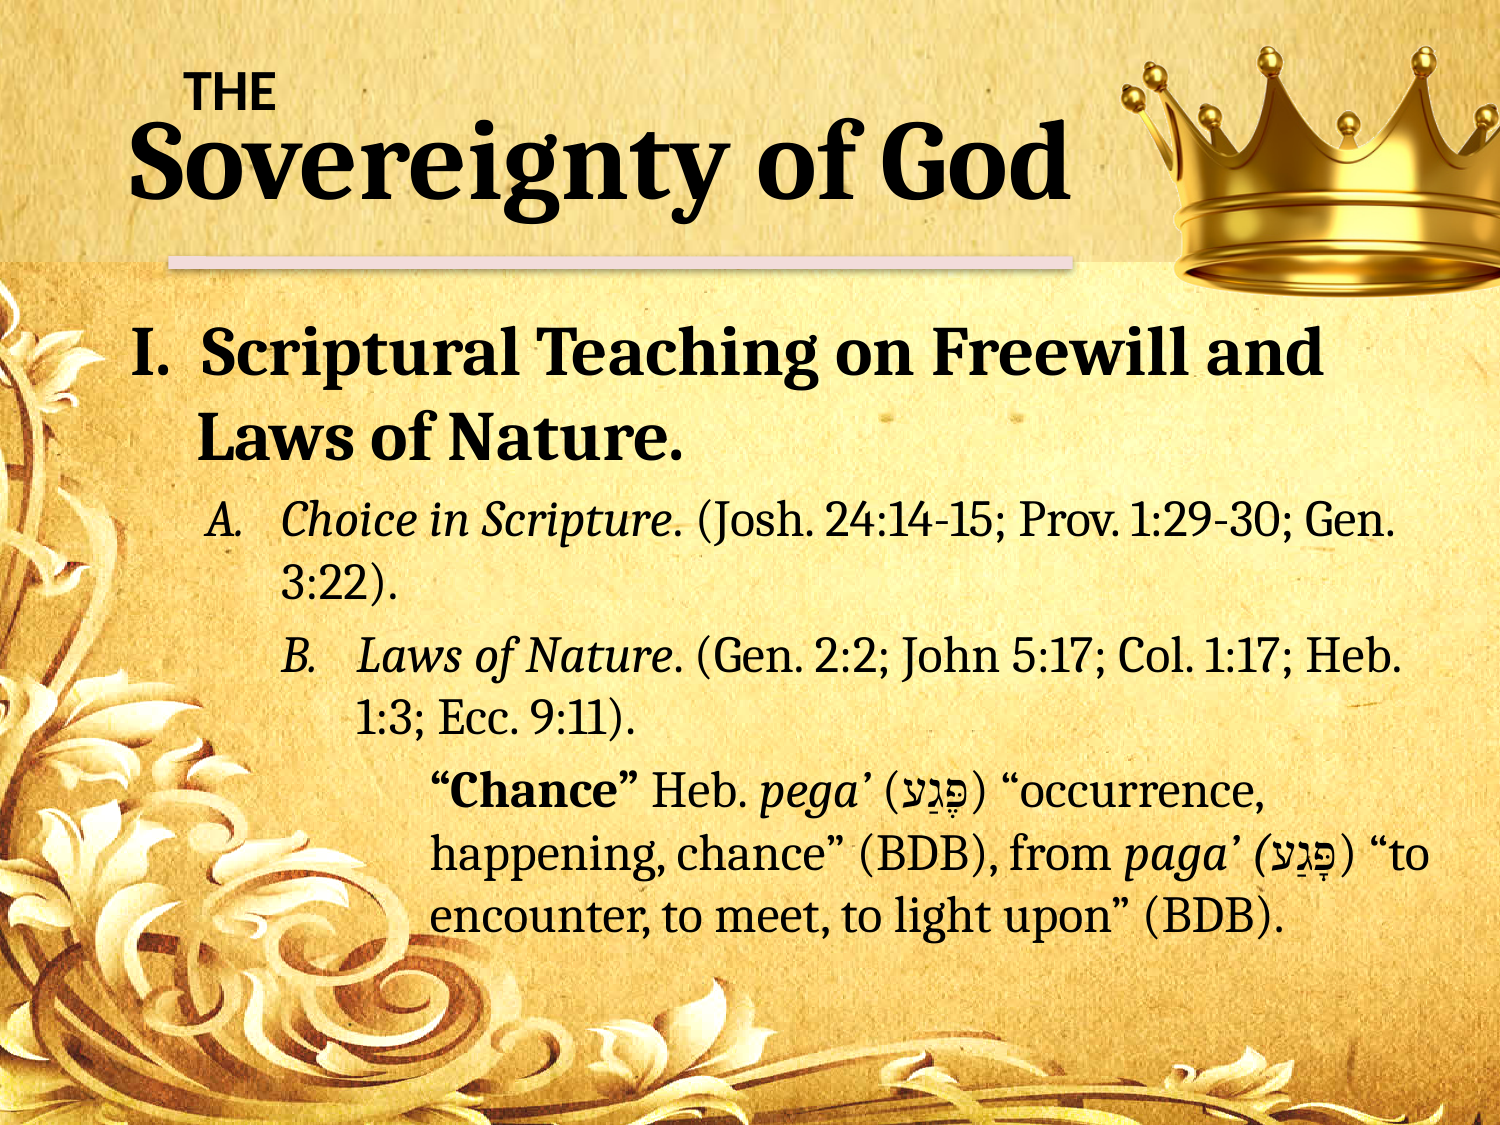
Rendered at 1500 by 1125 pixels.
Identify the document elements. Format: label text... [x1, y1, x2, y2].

picture [0, 0, 1500, 330]
text_box THE [168, 45, 411, 130]
list I. Scriptural Teaching on Freewill and Laws of Nature. Choice in Scripture. (Josh. 24:14-15; Prov. 1:29-30; Gen. 3:22). Laws of Nature. (Gen. 2:2; John 5:17; Col. 1:17; Heb. 1:3; Ecc. 9:11). “Chance” Heb. pega’ (פֶּגַע) “occurrence, happening, chance” (BDB), from paga’ (פָּגַע) “to encounter, to meet, to light upon” (BDB). [115, 296, 1447, 1005]
title Sovereignty of God [115, 45, 1137, 263]
